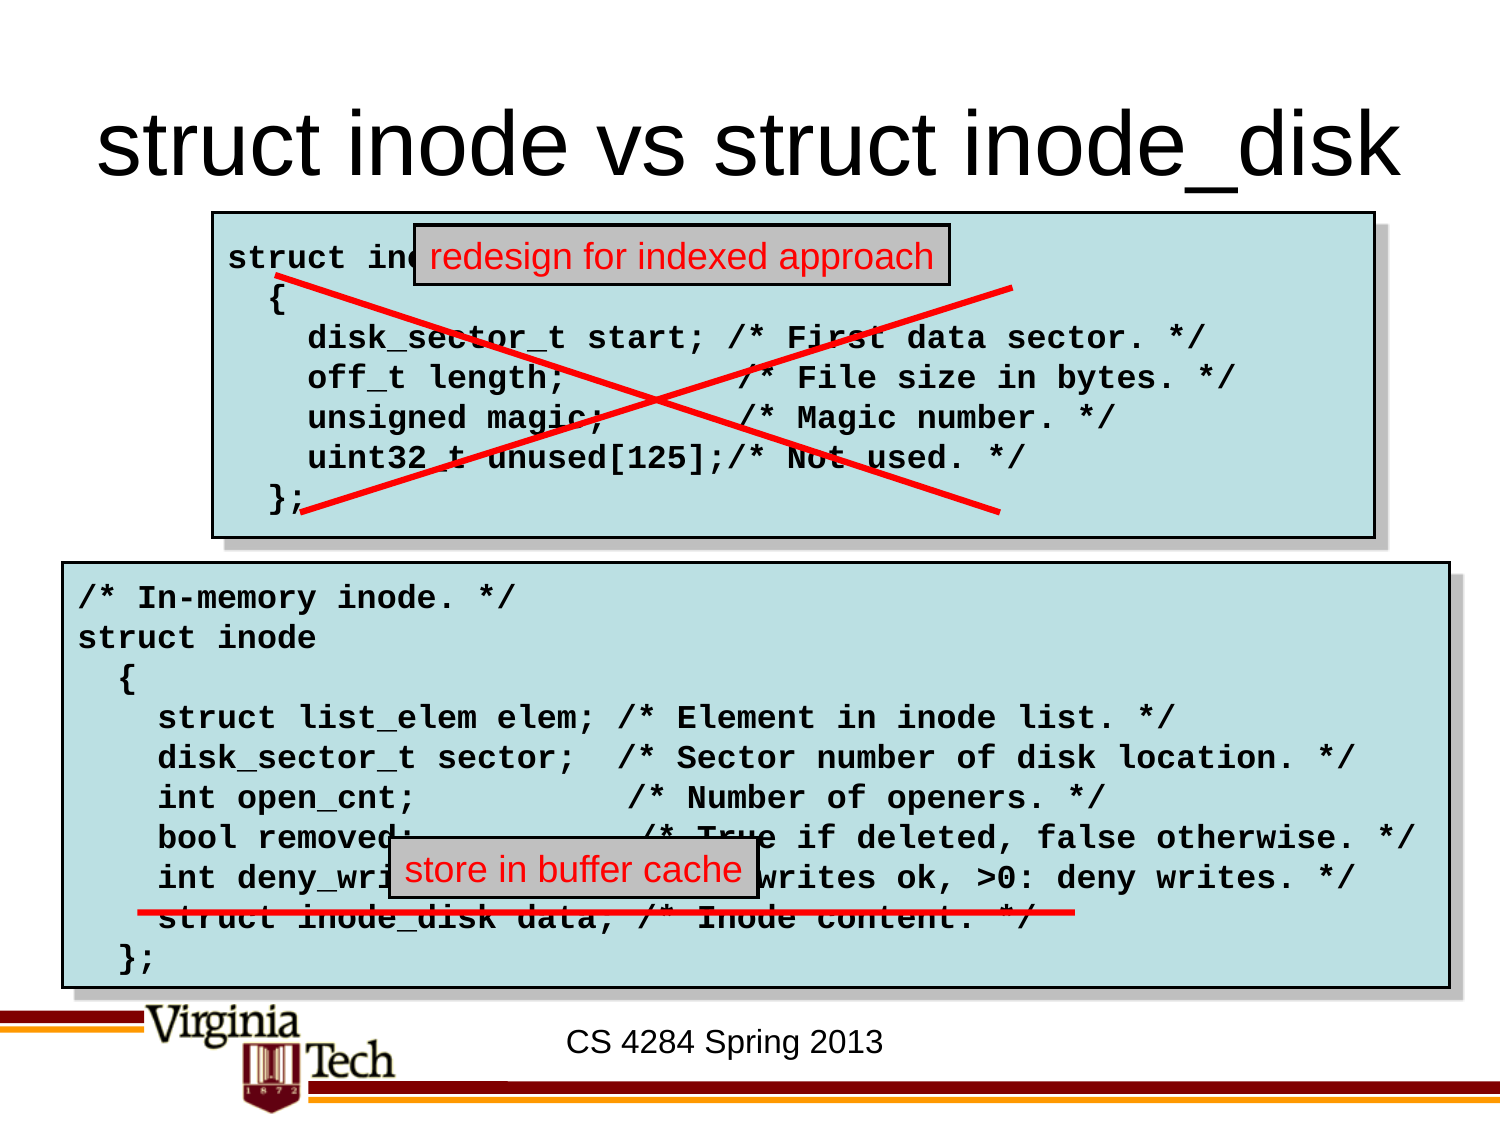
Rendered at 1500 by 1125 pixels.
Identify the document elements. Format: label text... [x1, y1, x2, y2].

footer CS 4284 Spring 2013 [449, 1012, 1001, 1076]
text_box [274, 224, 1013, 513]
picture [125, 1004, 413, 1125]
text_box struct inode_disk { disk_sector_t start; /* First data sector. */ off_t length; /* File size in bytes. */ unsigned magic; /* Magic number. */ uint32_t unused[125];/* Not used. */ }; [212, 212, 1375, 538]
title struct inode vs struct inode_disk [75, 45, 1425, 233]
text_box /* In-memory inode. */ struct inode { struct list_elem elem; /* Element in inode list. */ disk_sector_t sector; /* Sector number of disk location. */ int open_cnt; /* Number of openers. */ bool removed; /* True if deleted, false otherwise. */ int deny_write_cnt; /* 0: writes ok, >0: deny writes. */ struct inode_disk data; /* Inode content. */ }; [62, 562, 1450, 988]
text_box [137, 837, 1076, 913]
